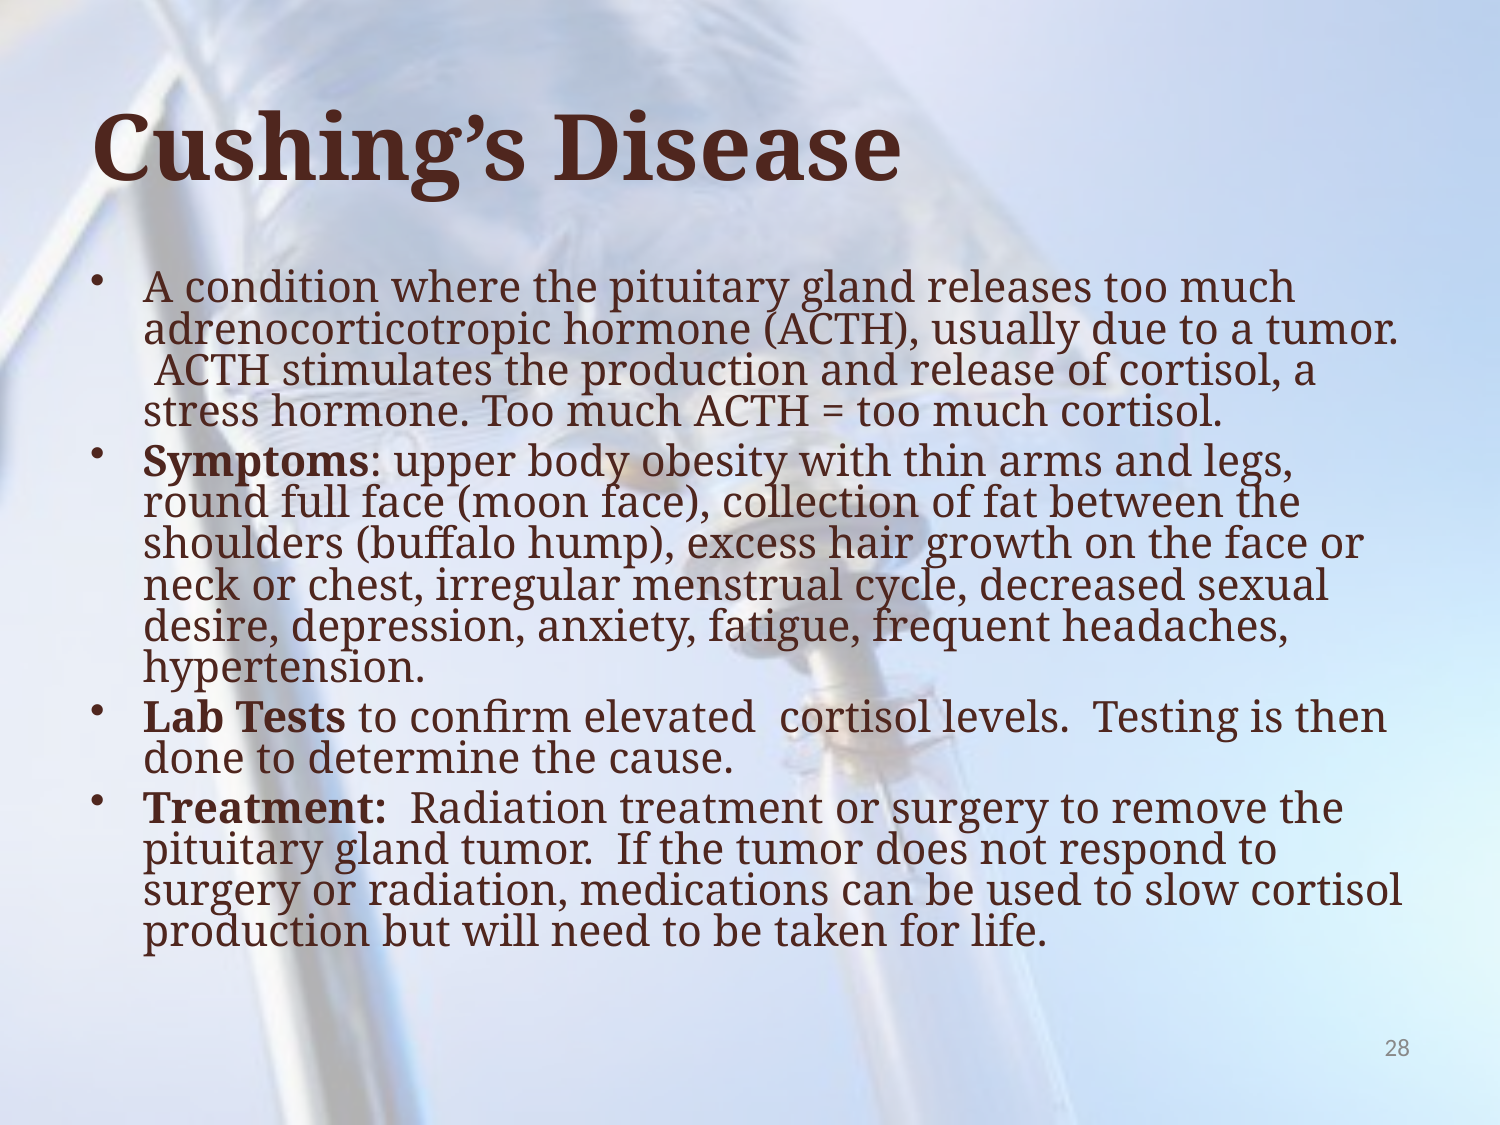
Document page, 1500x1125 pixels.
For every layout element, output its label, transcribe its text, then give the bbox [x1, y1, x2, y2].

title Cushing’s Disease [75, 37, 1425, 250]
slide_number 28 [1074, 1024, 1425, 1103]
list A condition where the pituitary gland releases too much adrenocorticotropic hormone (ACTH), usually due to a tumor. ACTH stimulates the production and release of cortisol, a stress hormone. Too much ACTH = too much cortisol. Symptoms: upper body obesity with thin arms and legs, round full face (moon face), collection of fat between the shoulders (buffalo hump), excess hair growth on the face or neck or chest, irregular menstrual cycle, decreased sexual desire, depression, anxiety, fatigue, frequent headaches, hypertension. Lab Tests to confirm elevated cortisol levels. Testing is then done to determine the cause. Treatment: Radiation treatment or surgery to remove the pituitary gland tumor. If the tumor does not respond to surgery or radiation, medications can be used to slow cortisol production but will need to be taken for life. [75, 262, 1425, 1000]
